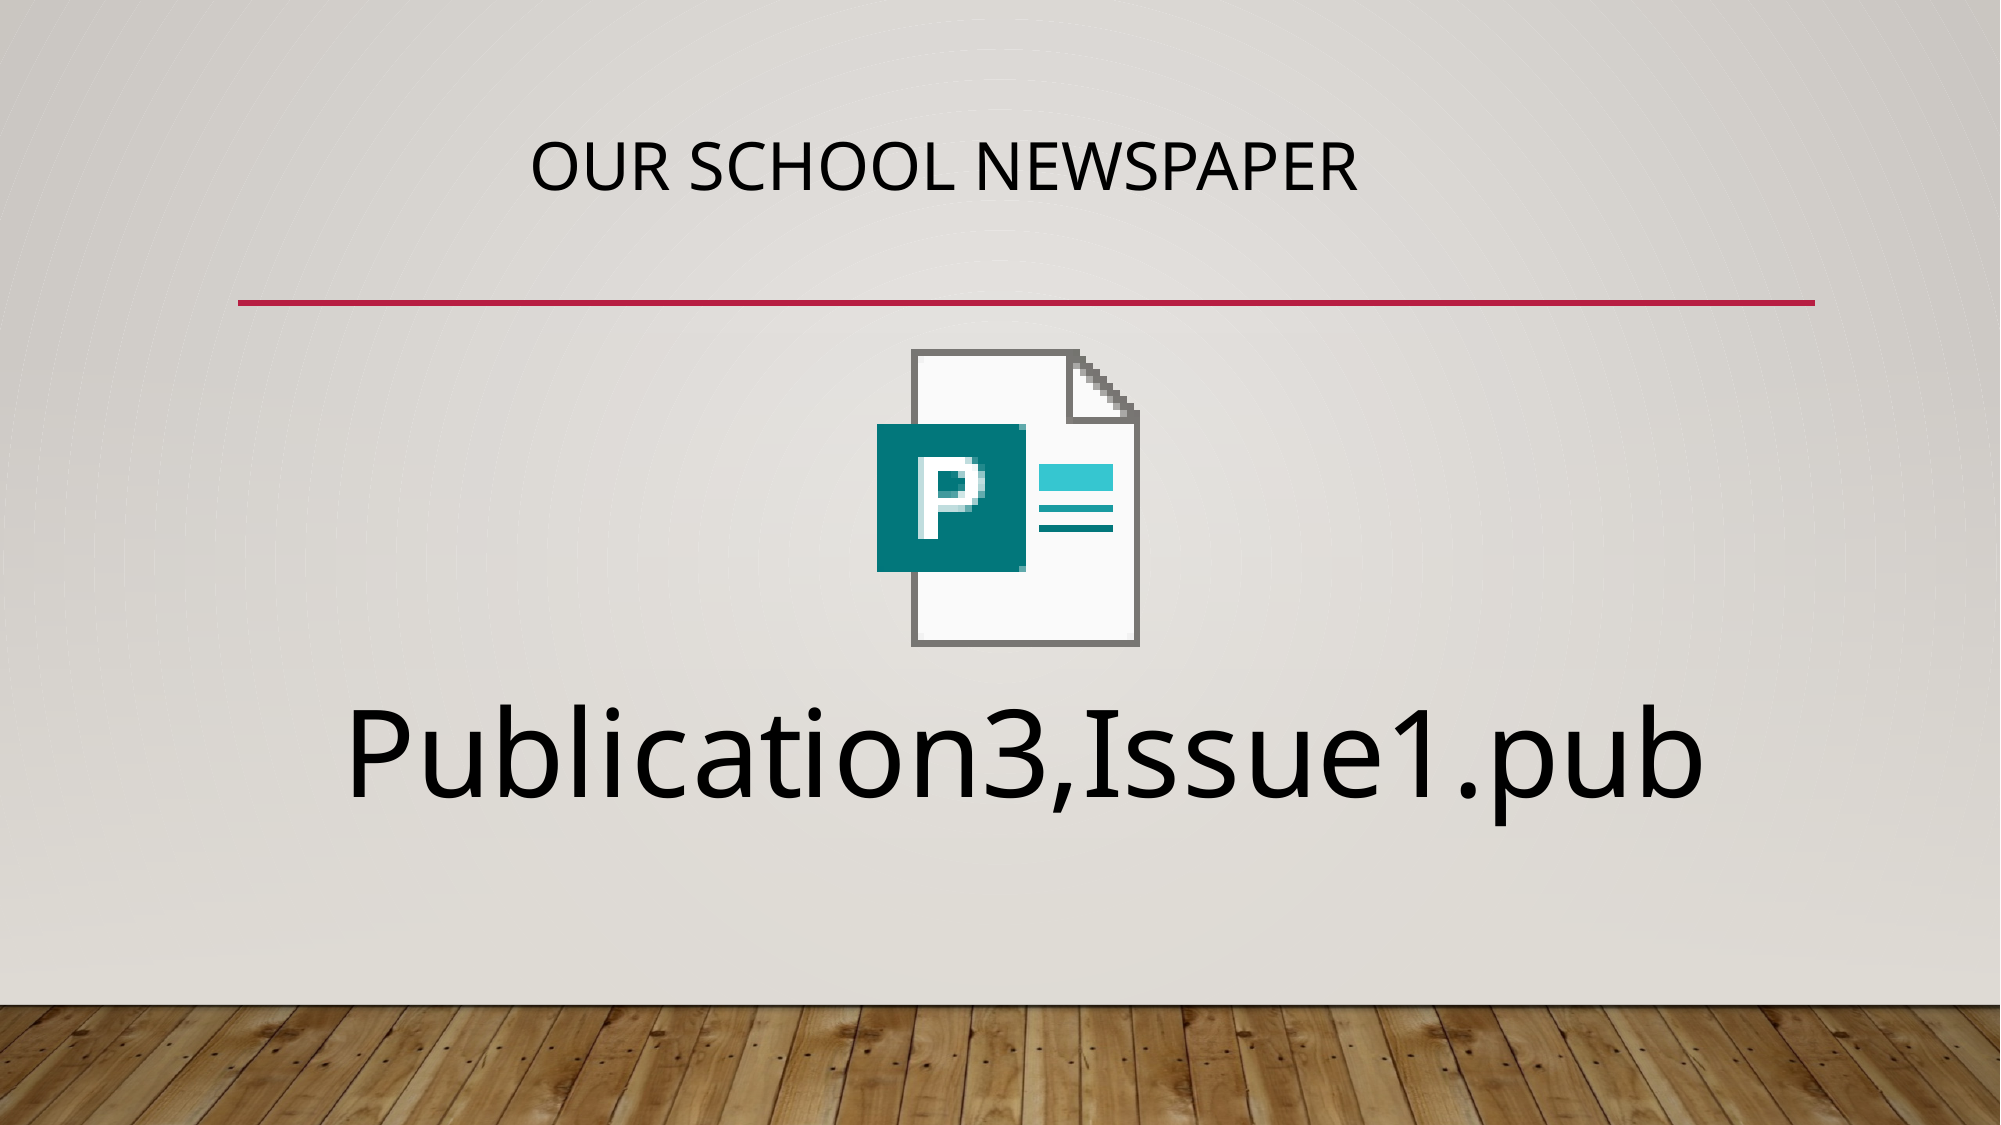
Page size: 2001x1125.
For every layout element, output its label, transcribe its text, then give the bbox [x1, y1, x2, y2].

title Our school newspaper [238, 125, 1814, 298]
picture [0, 1005, 2000, 1125]
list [237, 336, 1814, 891]
